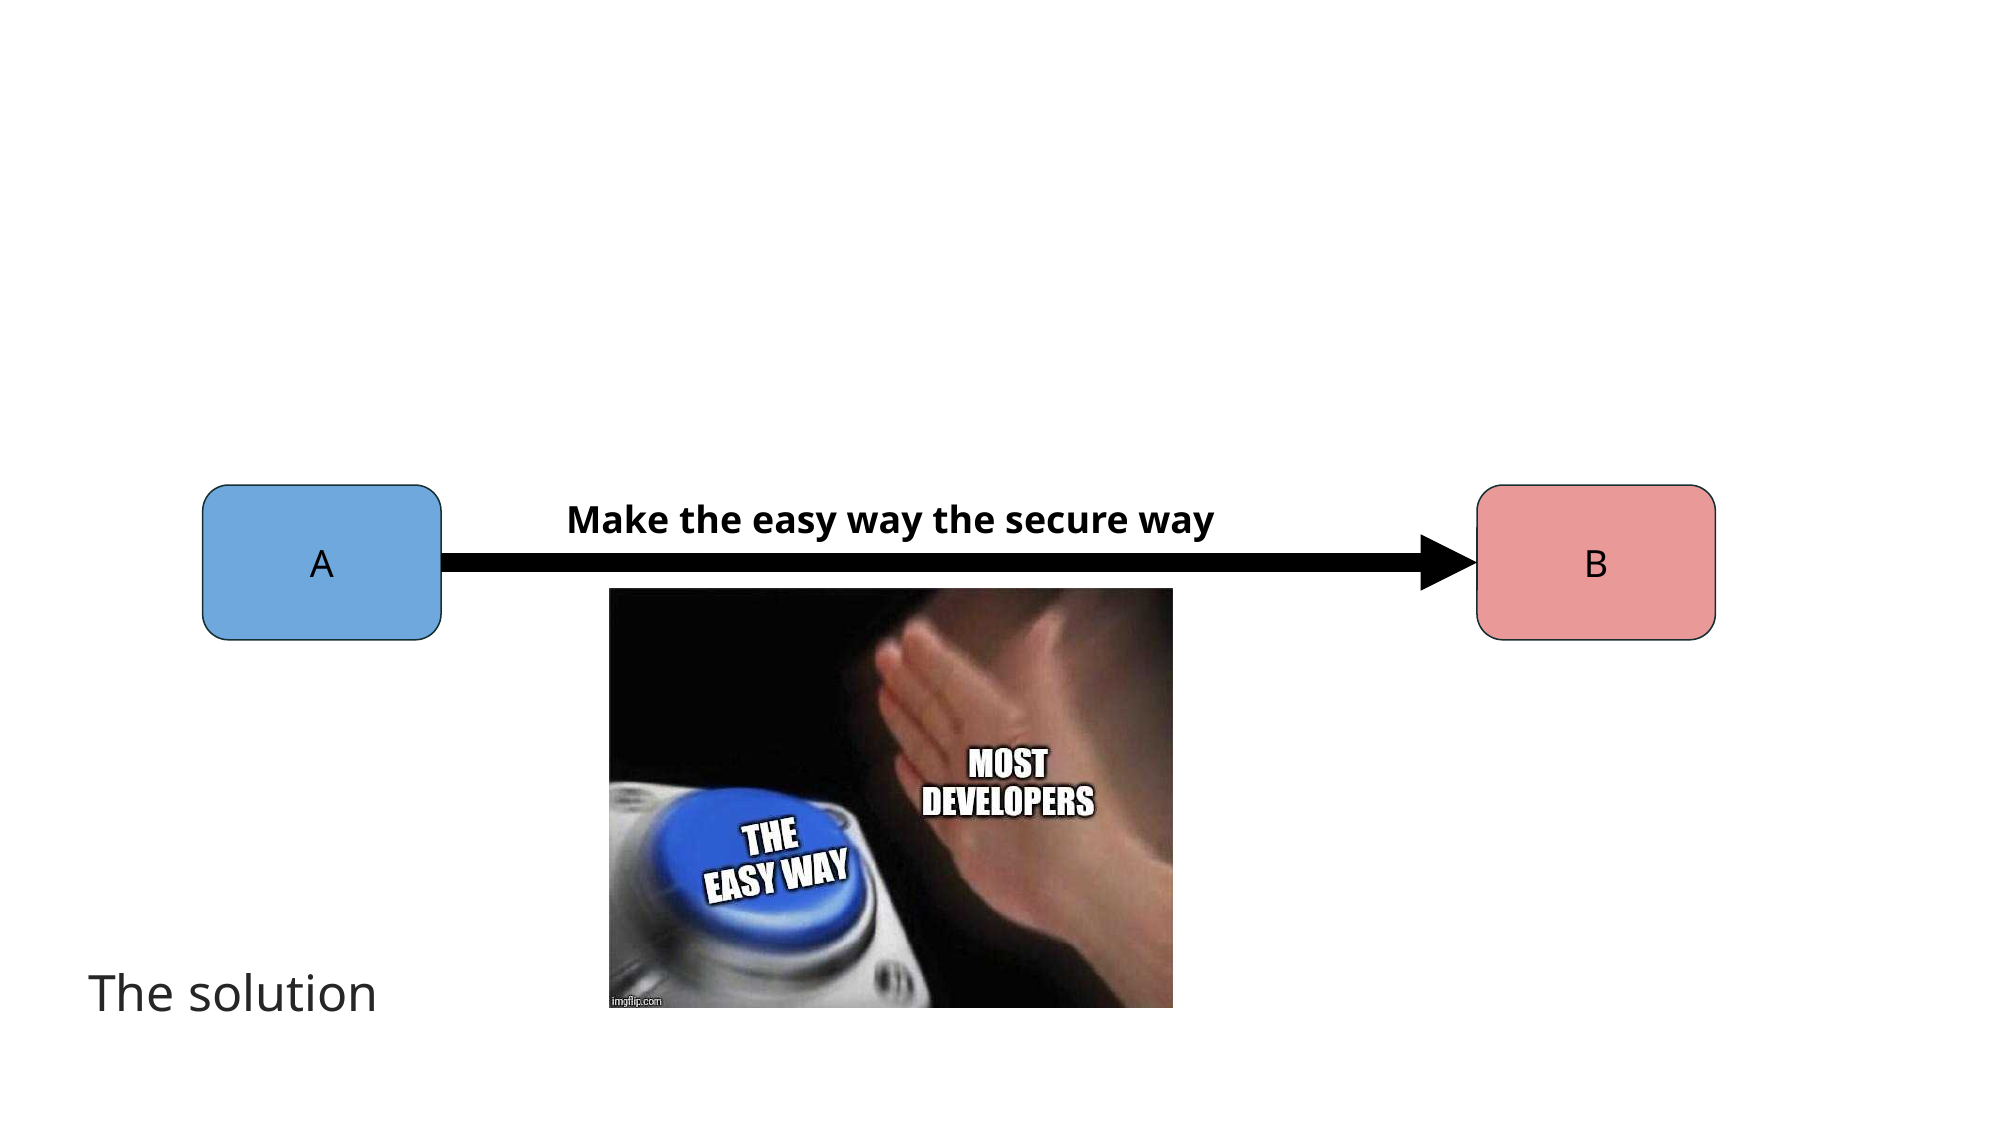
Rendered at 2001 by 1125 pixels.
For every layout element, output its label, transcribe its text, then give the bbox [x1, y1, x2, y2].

text_box Make the easy way the secure way [512, 475, 1269, 553]
text_box A [202, 485, 442, 640]
picture [608, 588, 1173, 1008]
list The solution [68, 925, 1381, 1058]
text_box B [1476, 485, 1716, 640]
